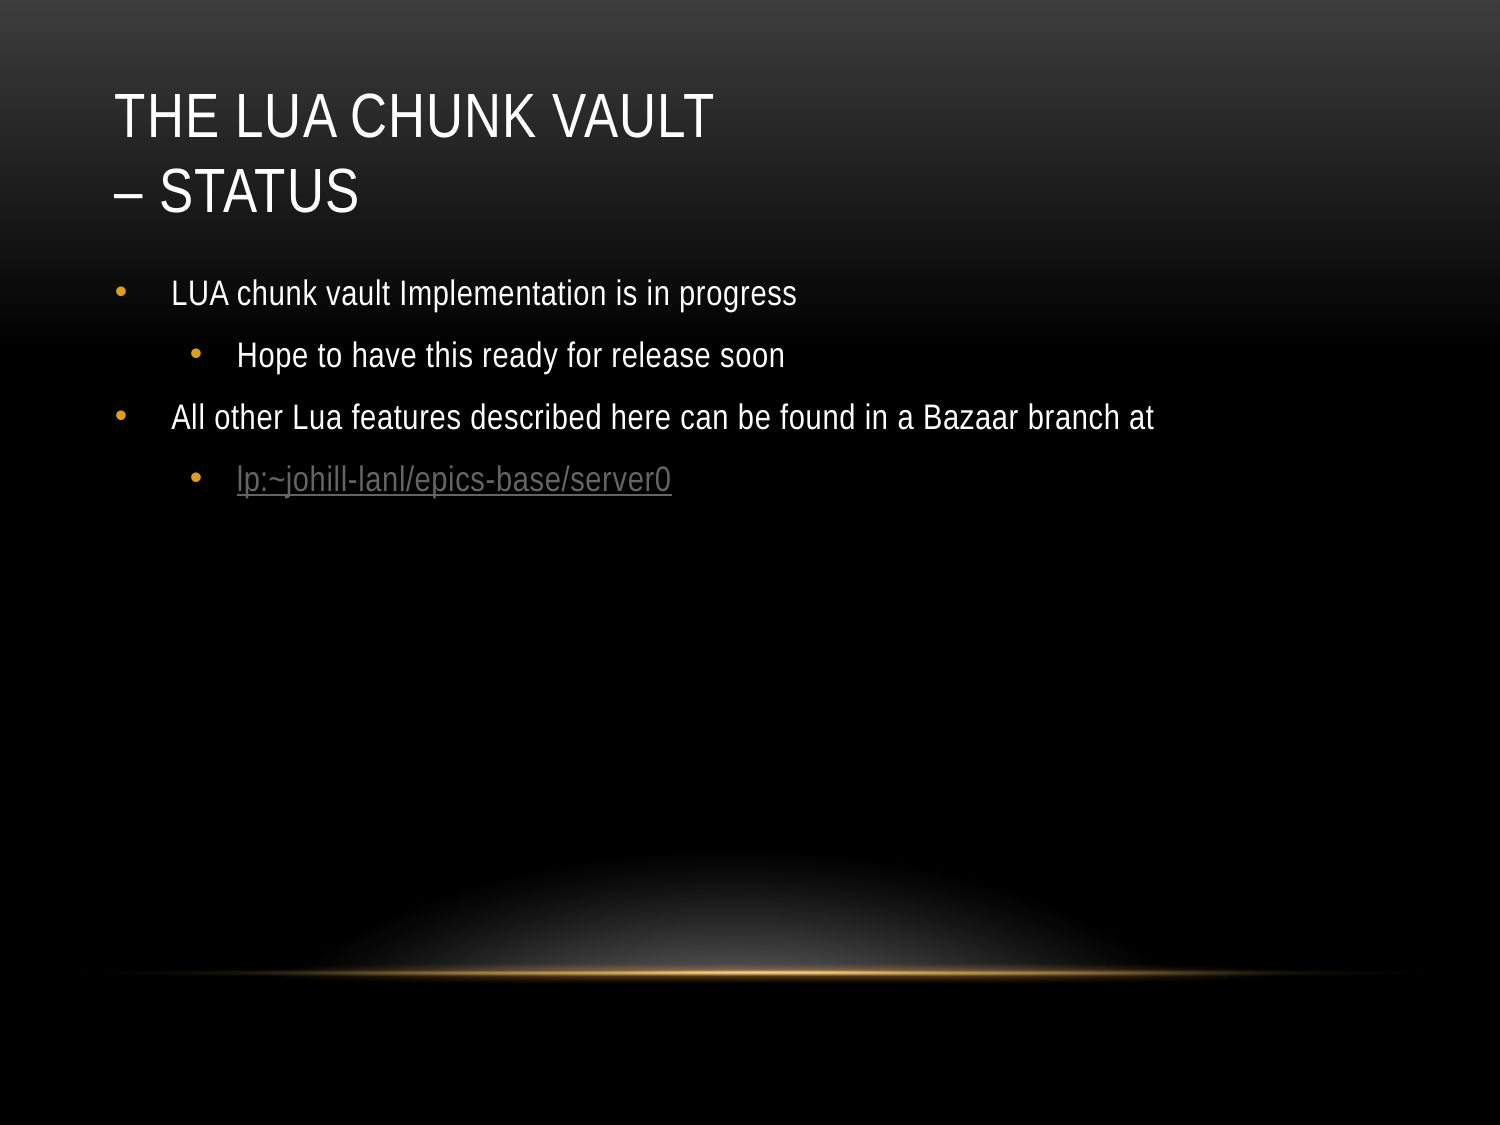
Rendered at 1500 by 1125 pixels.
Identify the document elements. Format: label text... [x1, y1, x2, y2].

title The Lua Chunk Vault – status [99, 45, 1400, 233]
picture [0, 0, 1500, 1125]
list LUA chunk vault Implementation is in progress Hope to have this ready for release soon All other Lua features described here can be found in a Bazaar branch at lp:~johill-lanl/epics-base/server0 [99, 262, 1400, 938]
